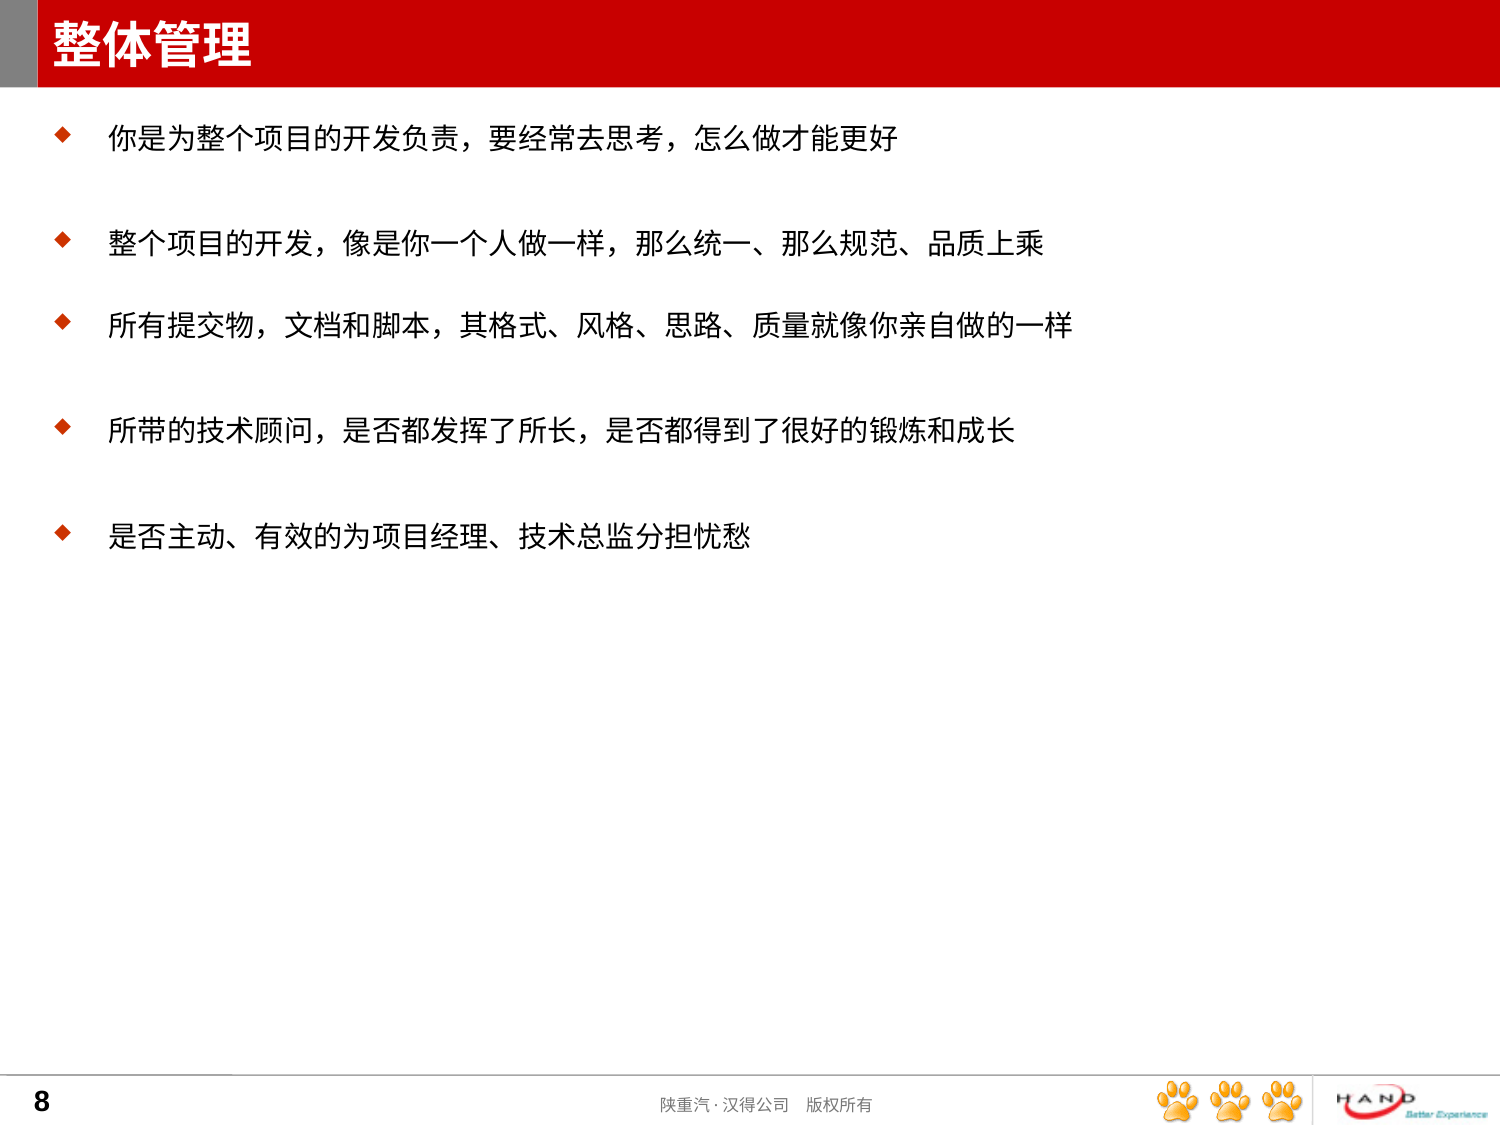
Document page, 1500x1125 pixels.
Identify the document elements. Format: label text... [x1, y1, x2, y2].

slide_number 8 [5, 1074, 94, 1125]
picture [1259, 1078, 1304, 1124]
picture [1337, 1084, 1488, 1125]
list 你是为整个项目的开发负责，要经常去思考，怎么做才能更好 整个项目的开发，像是你一个人做一样，那么统一、那么规范、品质上乘 所有提交物，文档和脚本，其格式、风格、思路、质量就像你亲自做的一样 所带的技术顾问，是否都发挥了所长，是否都得到了很好的锻炼和成长 是否主动、有效的为项目经理、技术总监分担忧愁 [37, 112, 1466, 1065]
title 整体管理 [37, 0, 1500, 88]
picture [1154, 1078, 1200, 1124]
picture [1207, 1078, 1252, 1124]
